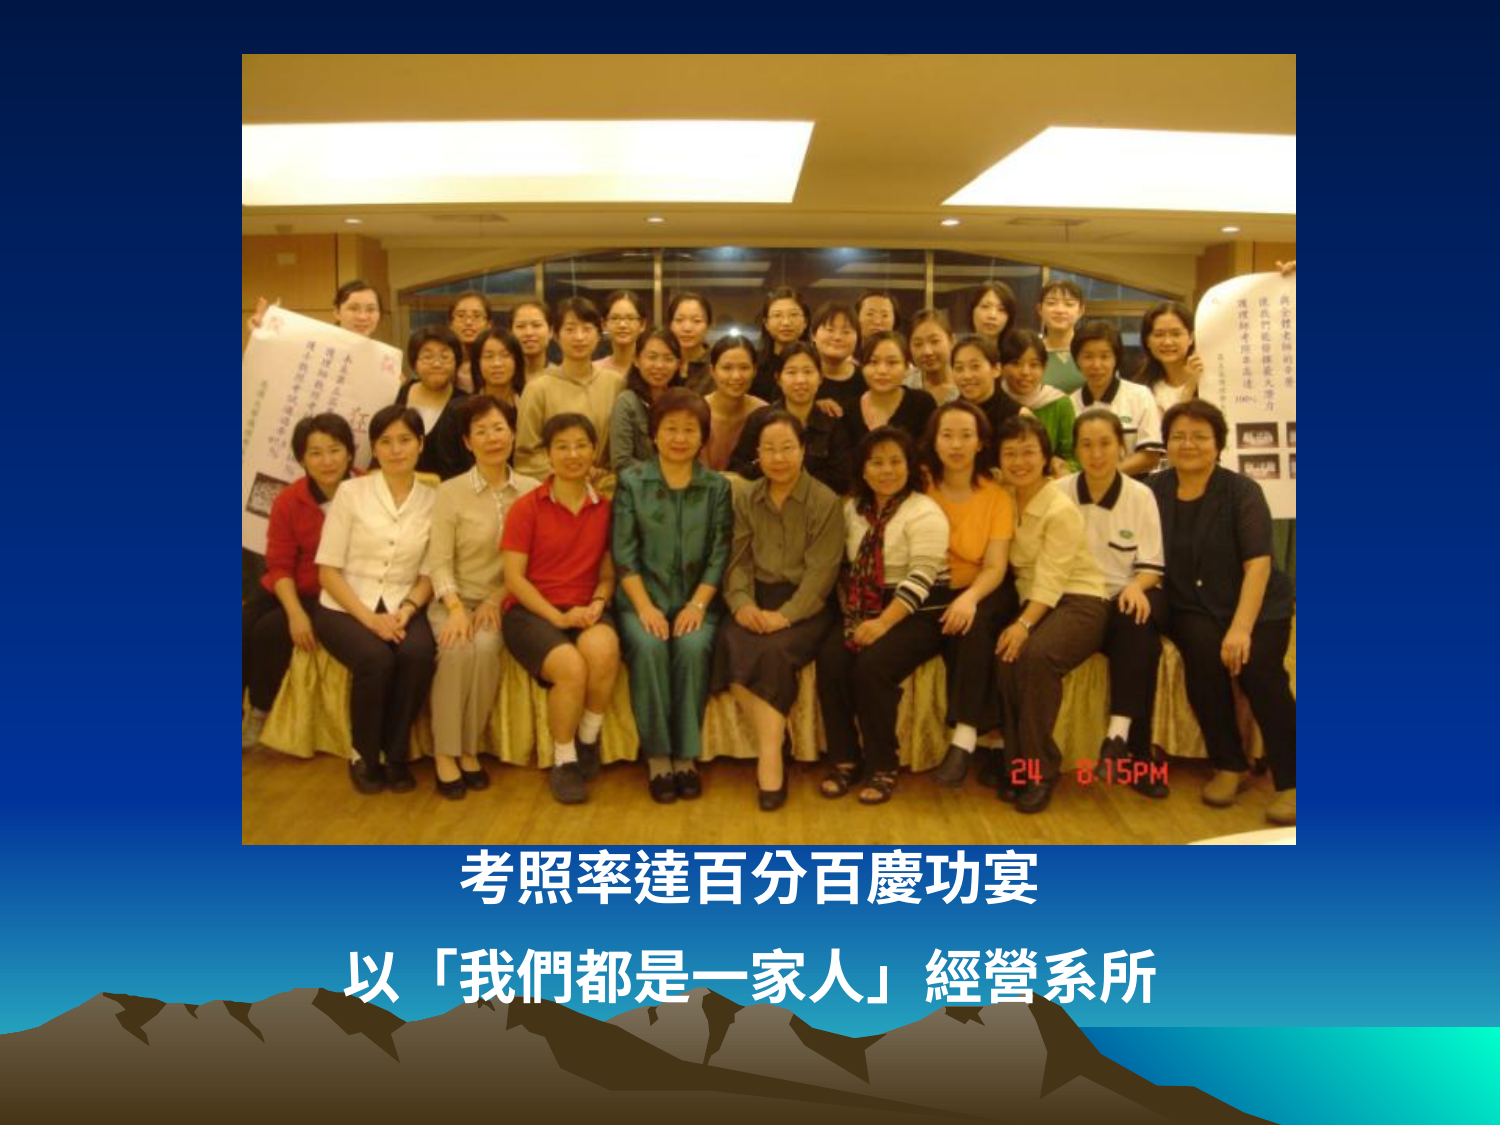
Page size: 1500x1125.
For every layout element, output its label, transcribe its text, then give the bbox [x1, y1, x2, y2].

text_box 考照率達百分百慶功宴 以「我們都是一家人」經營系所 [112, 834, 1388, 1018]
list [241, 54, 1296, 846]
